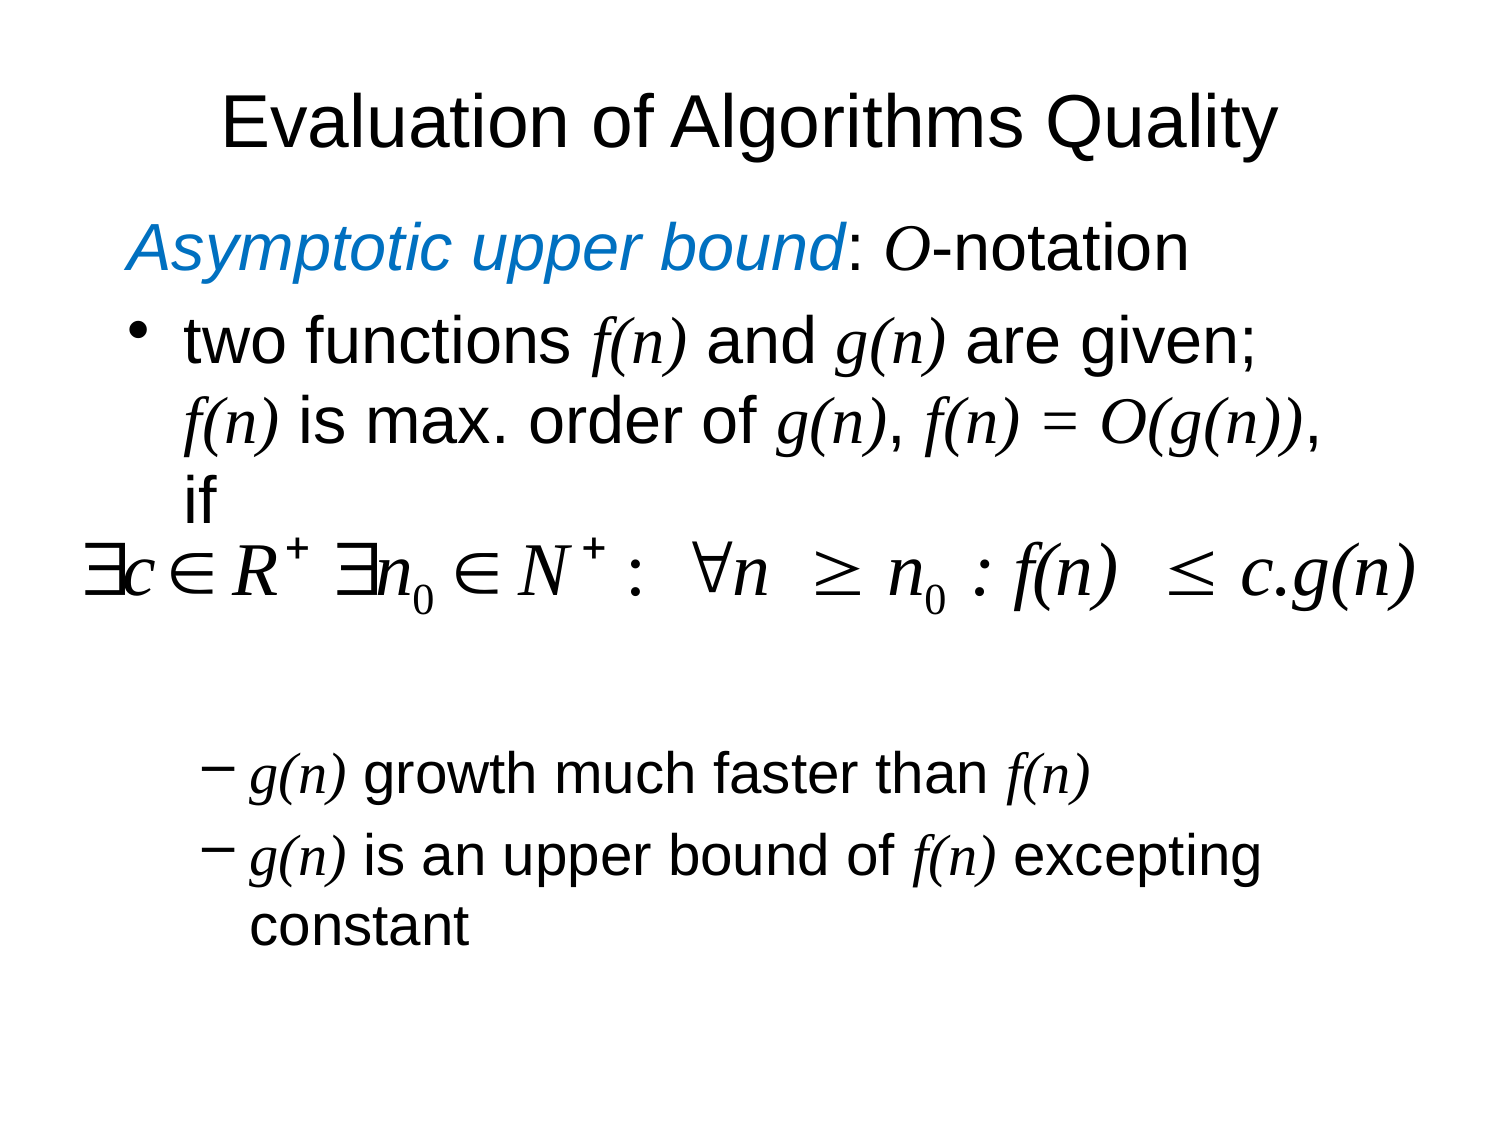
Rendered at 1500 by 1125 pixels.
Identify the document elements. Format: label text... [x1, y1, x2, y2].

title Evaluation of Algorithms Quality [112, 54, 1388, 180]
list Asymptotic upper bound: O-notation two functions f(n) and g(n) are given; f(n) is max. order of g(n), f(n) = O(g(n)), if g(n) growth much faster than f(n) g(n) is an upper bound of f(n) excepting constant [112, 634, 1388, 1012]
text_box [71, 513, 1429, 634]
list Asymptotic upper bound: O-notation two functions f(n) and g(n) are given; f(n) is max. order of g(n), f(n) = O(g(n)), if g(n) growth much faster than f(n) g(n) is an upper bound of f(n) excepting constant [112, 196, 1388, 513]
